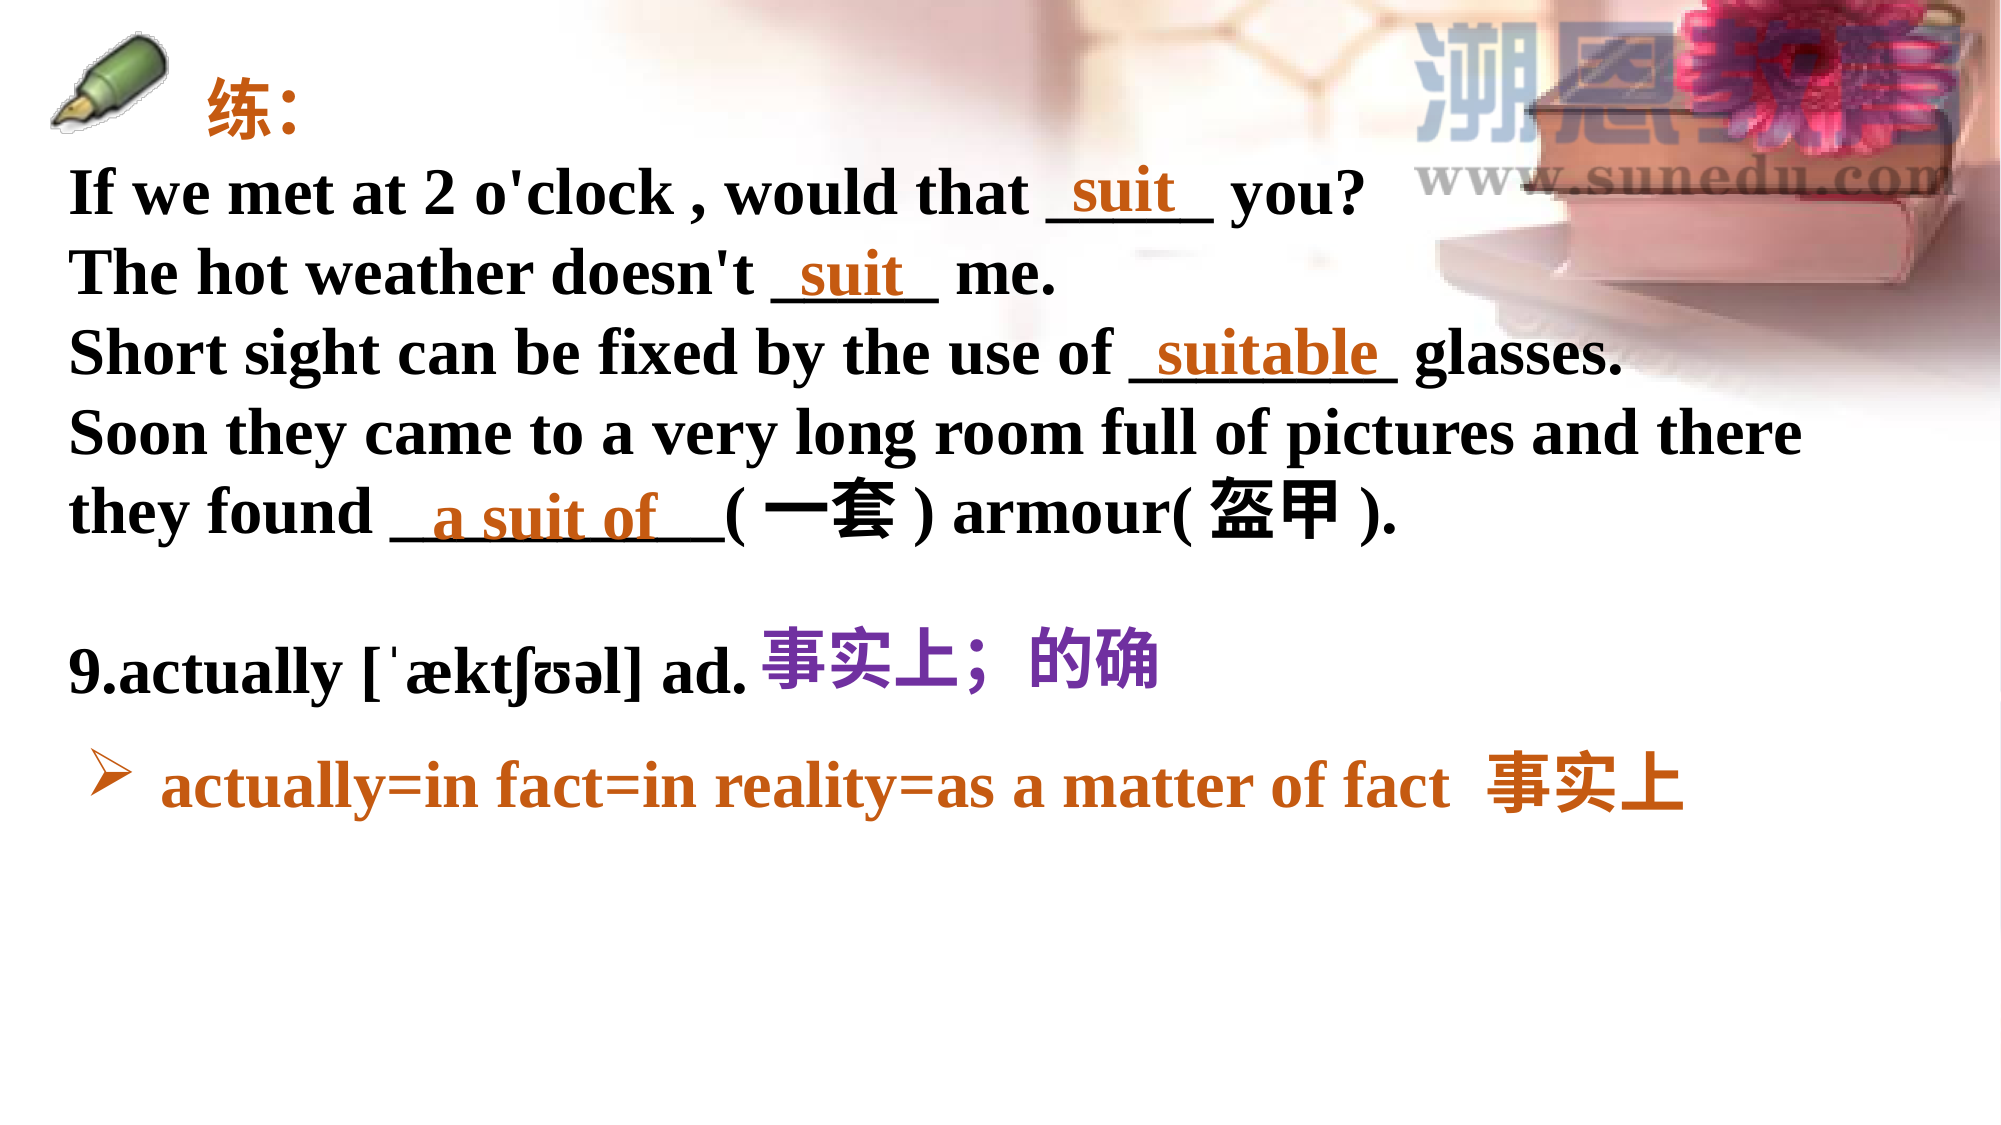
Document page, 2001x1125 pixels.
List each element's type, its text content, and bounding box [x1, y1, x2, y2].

text_box suit [1057, 137, 1191, 232]
text_box suit [785, 221, 920, 317]
text_box actually=in fact=in reality=as a matter of fact 事实上 [70, 733, 1701, 828]
picture [0, 0, 2001, 1125]
text_box 事实上；的确 [745, 609, 1207, 704]
text_box 练： If we met at 2 o'clock , would that _____ you? The hot weather doesn't _____ me. Short sight can be fixed by the use of ________ glasses. Soon they came to a very long room full of pictures and there they found __________(一套) armour(盔甲). 9.actually [ˈæktʃʊəl] ad. [53, 60, 1861, 795]
text_box a suit of [417, 465, 674, 561]
text_box suitable [1142, 300, 1396, 396]
